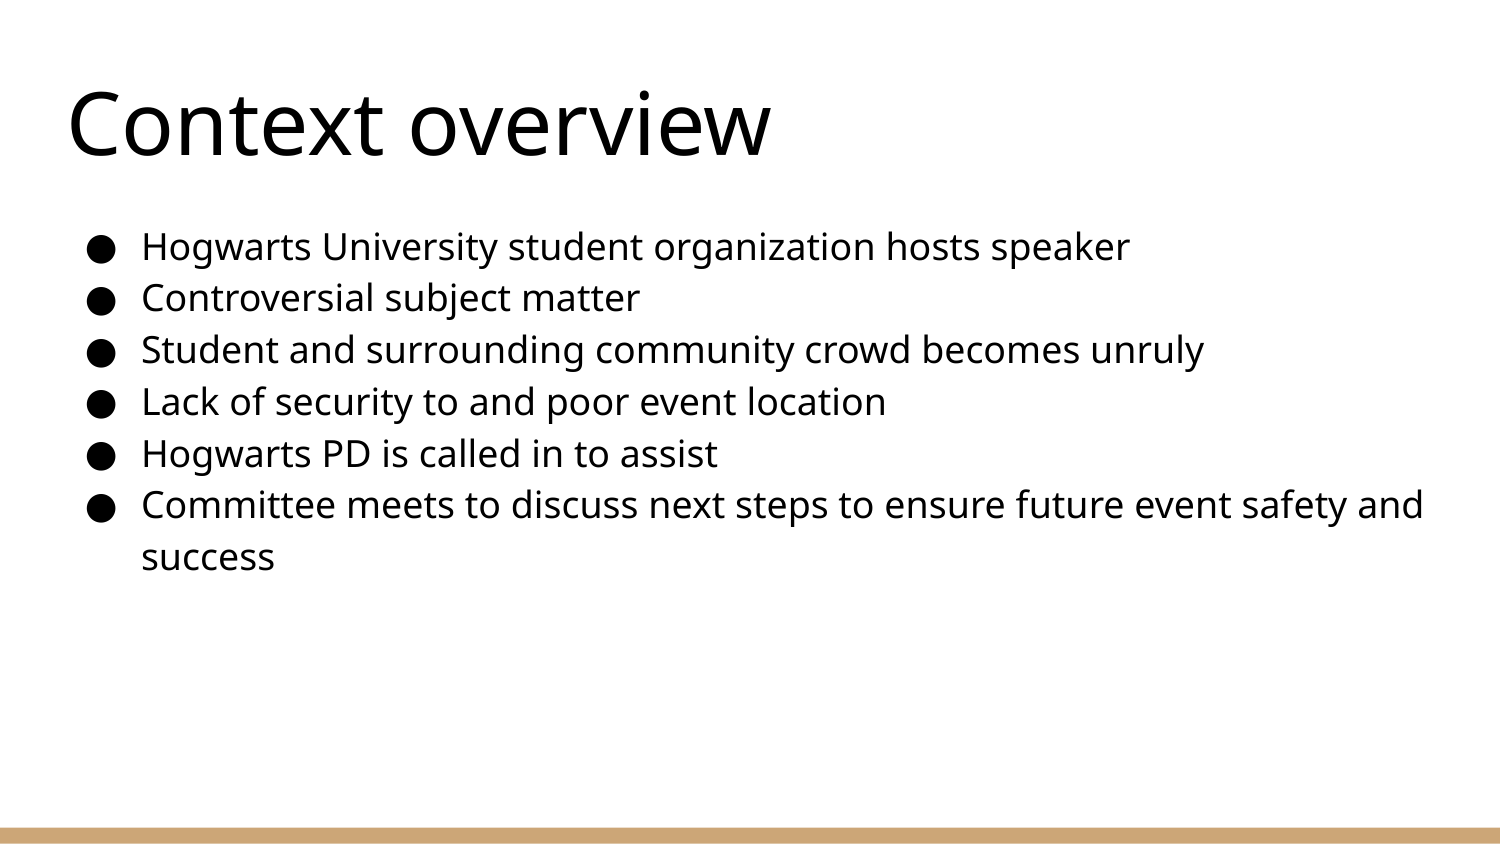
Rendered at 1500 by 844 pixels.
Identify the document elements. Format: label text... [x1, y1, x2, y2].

list Hogwarts University student organization hosts speaker Controversial subject matter Student and surrounding community crowd becomes unruly Lack of security to and poor event location Hogwarts PD is called in to assist Committee meets to discuss next steps to ensure future event safety and success [51, 200, 1449, 752]
title Context overview [51, 51, 1449, 189]
